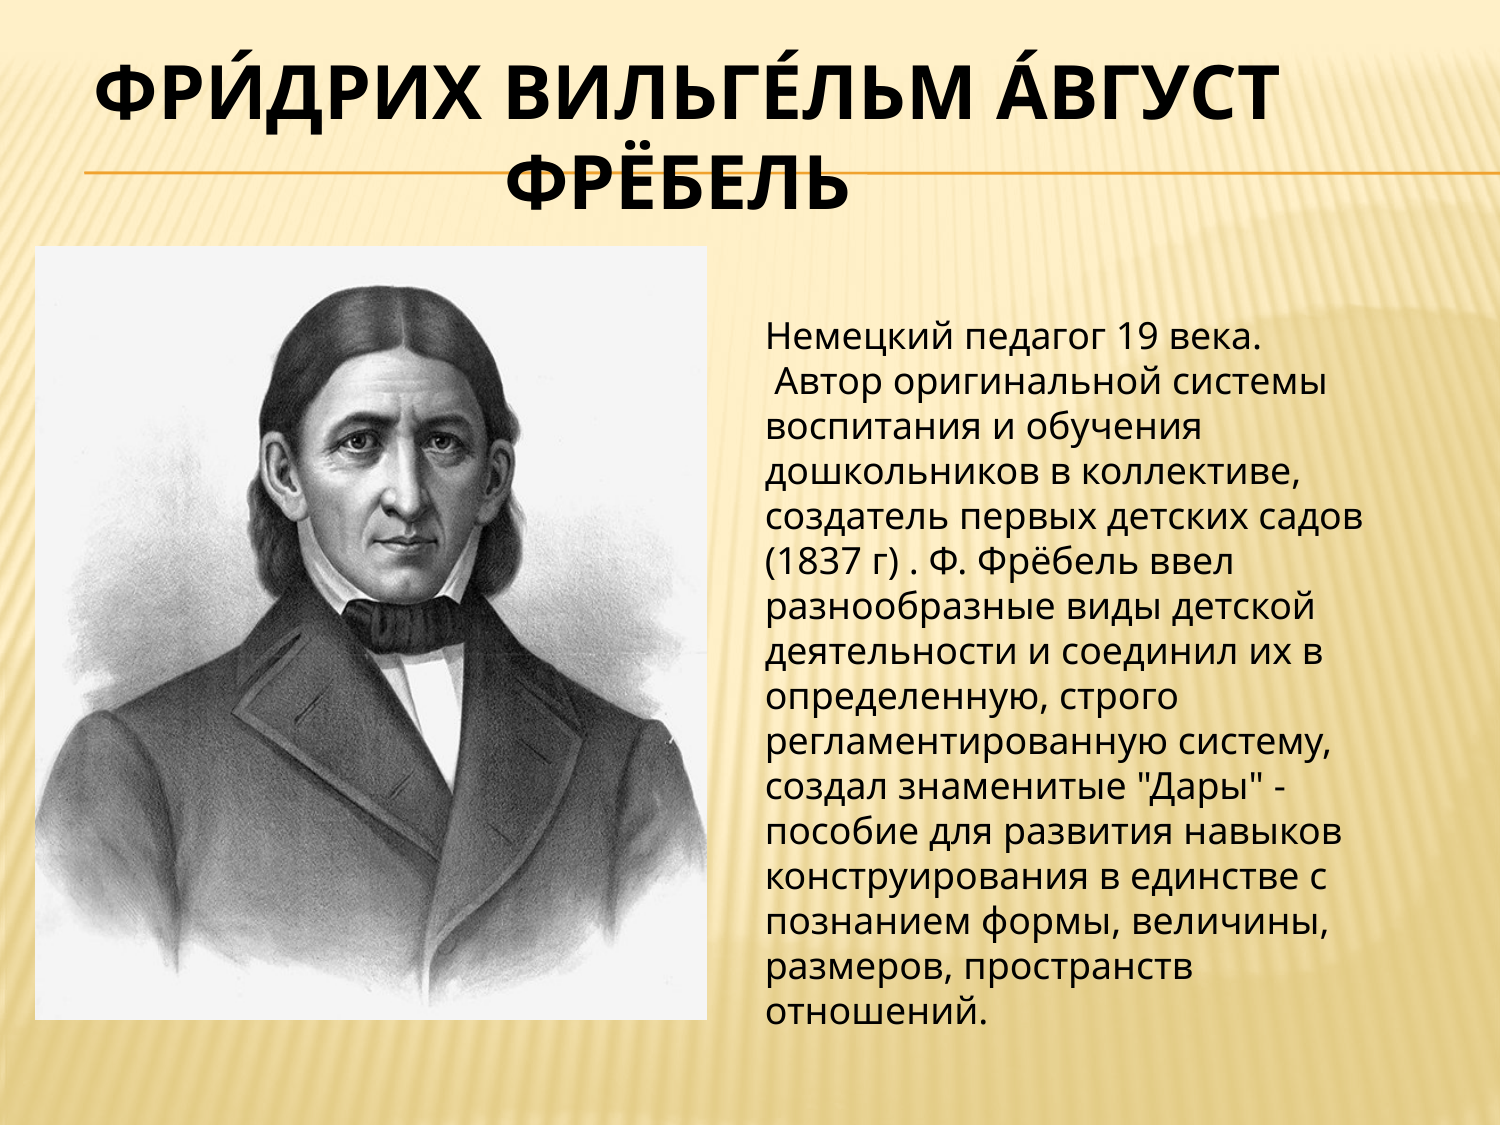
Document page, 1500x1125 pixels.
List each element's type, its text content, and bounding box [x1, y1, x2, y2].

picture [34, 245, 708, 1020]
text_box Немецкий педагог 19 века. Автор оригинальной системы воспитания и обучения дошкольников в коллективе, создатель первых детских садов (1837 г) . Ф. Фрёбель ввел разнообразные виды детской деятельности и соединил их в определенную, строго регламентированную систему, создал знаменитые "Дары" - пособие для развития навыков конструирования в единстве с познанием формы, величины, размеров, пространств отношений. [749, 304, 1395, 1040]
title Фри́дрих Вильге́льм А́вгуст Фрёбель [75, 23, 1300, 247]
